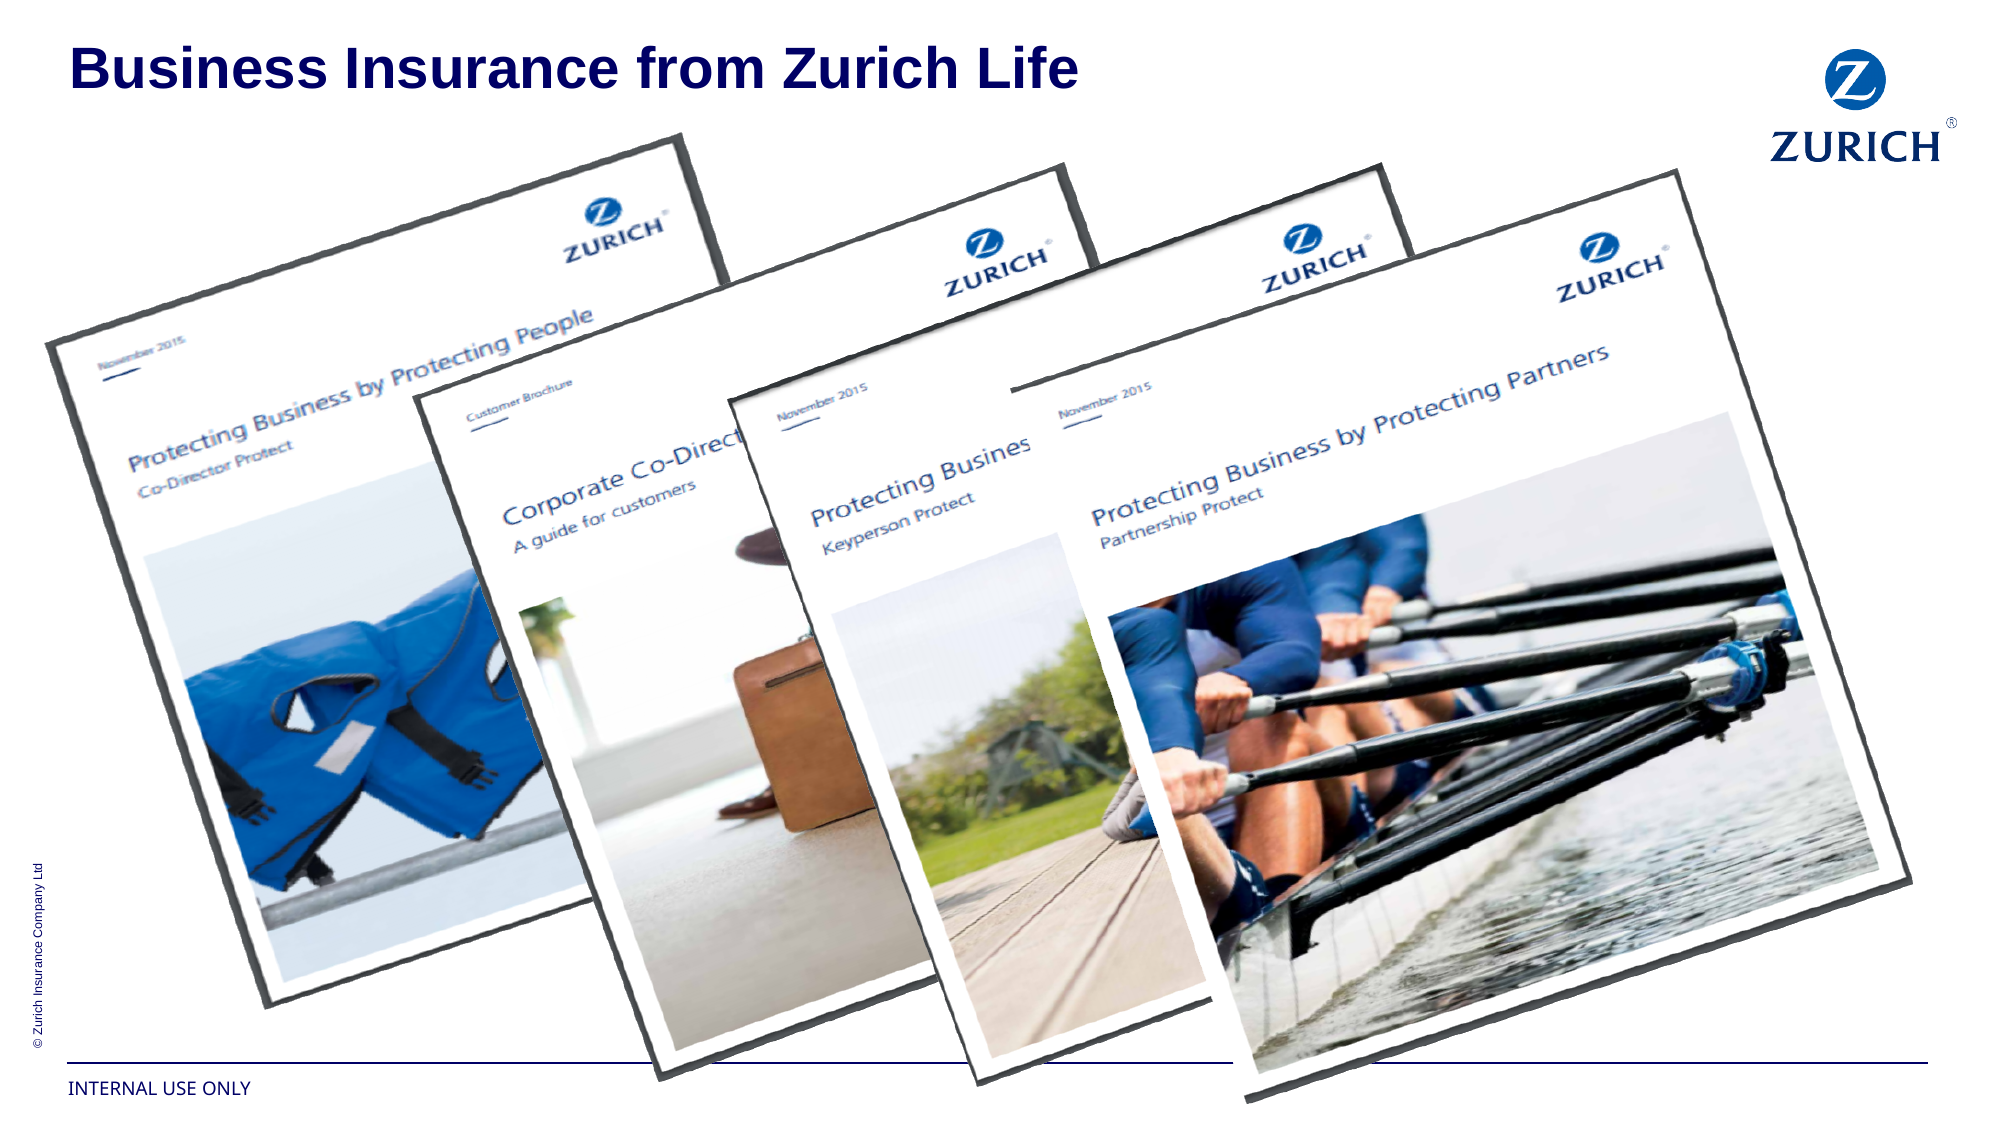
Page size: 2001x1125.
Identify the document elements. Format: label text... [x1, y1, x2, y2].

title Business Insurance from Zurich Life [55, 30, 1552, 129]
picture [1770, 49, 1957, 162]
picture [45, 133, 1913, 1103]
